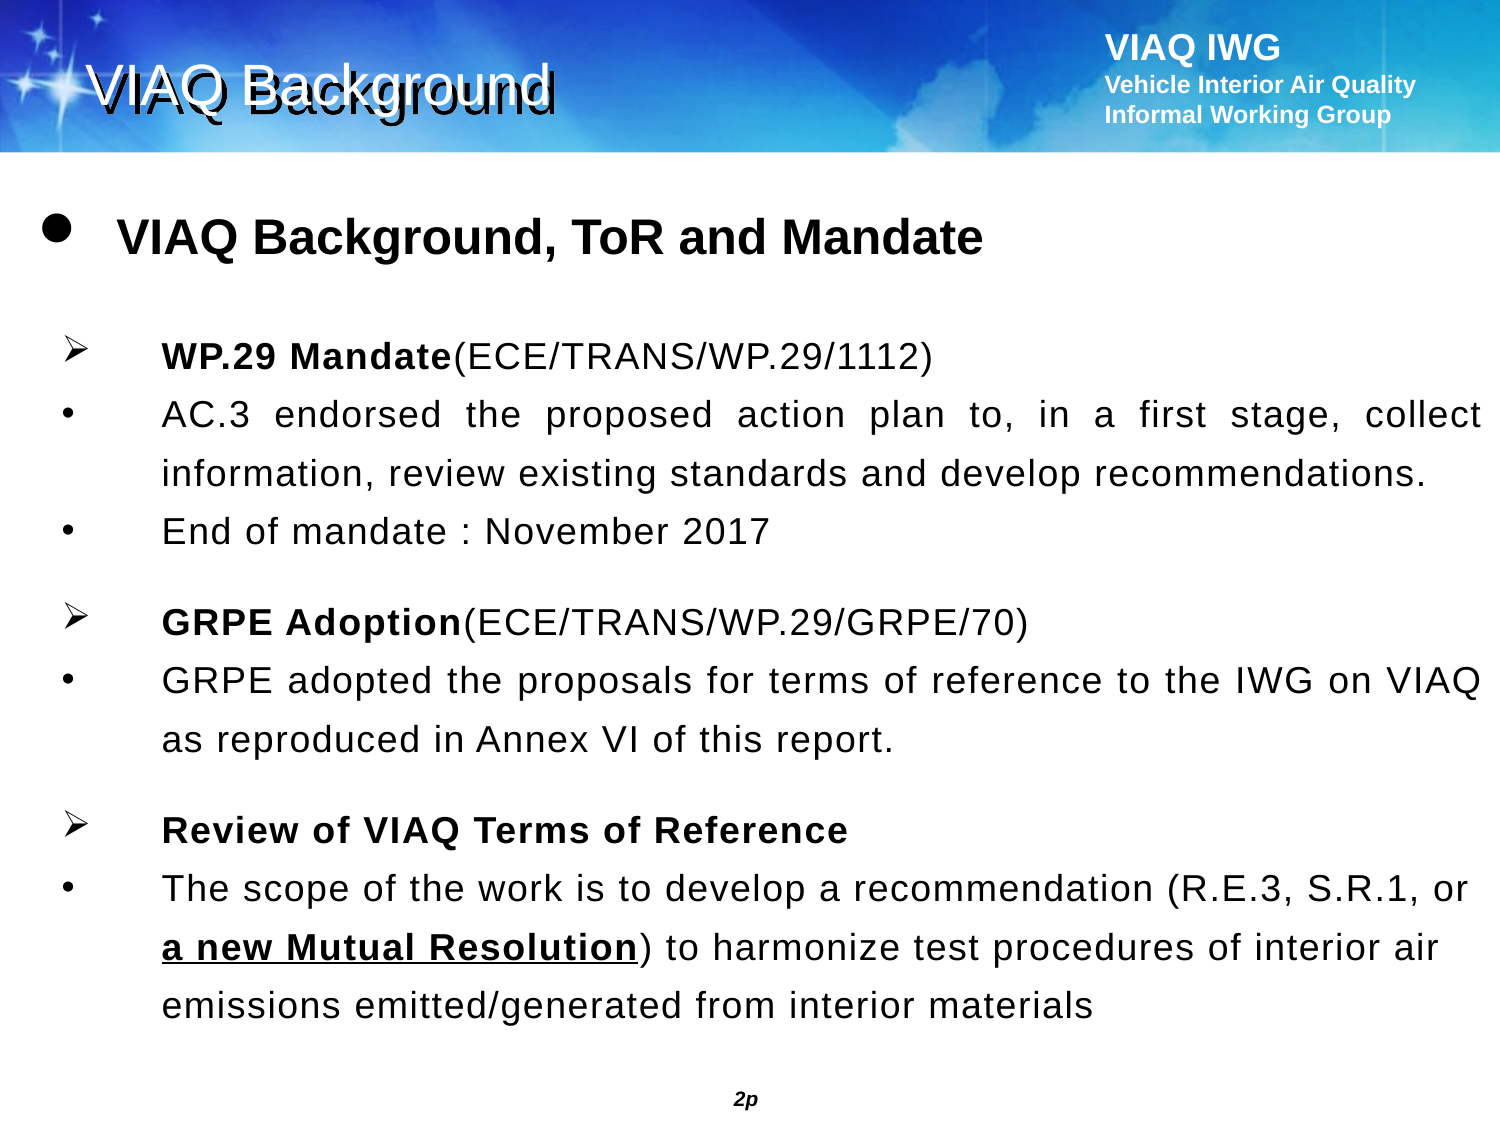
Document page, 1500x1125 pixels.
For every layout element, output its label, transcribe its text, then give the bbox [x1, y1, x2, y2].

text_box VIAQ Background [5, 39, 1500, 125]
picture [0, 0, 1500, 152]
text_box VIAQ Background, ToR and Mandate [23, 196, 1500, 272]
text_box WP.29 Mandate(ECE/TRANS/WP.29/1112) AC.3 endorsed the proposed action plan to, in a first stage, collect information, review existing standards and develop recommendations. End of mandate : November 2017 GRPE Adoption(ECE/TRANS/WP.29/GRPE/70) GRPE adopted the proposals for terms of reference to the IWG on VIAQ as reproduced in Annex VI of this report. Review of VIAQ Terms of Reference The scope of the work is to develop a recommendation (R.E.3, S.R.1, or a new Mutual Resolution) to harmonize test procedures of interior air emissions emitted/generated from interior materials [46, 290, 1500, 1024]
